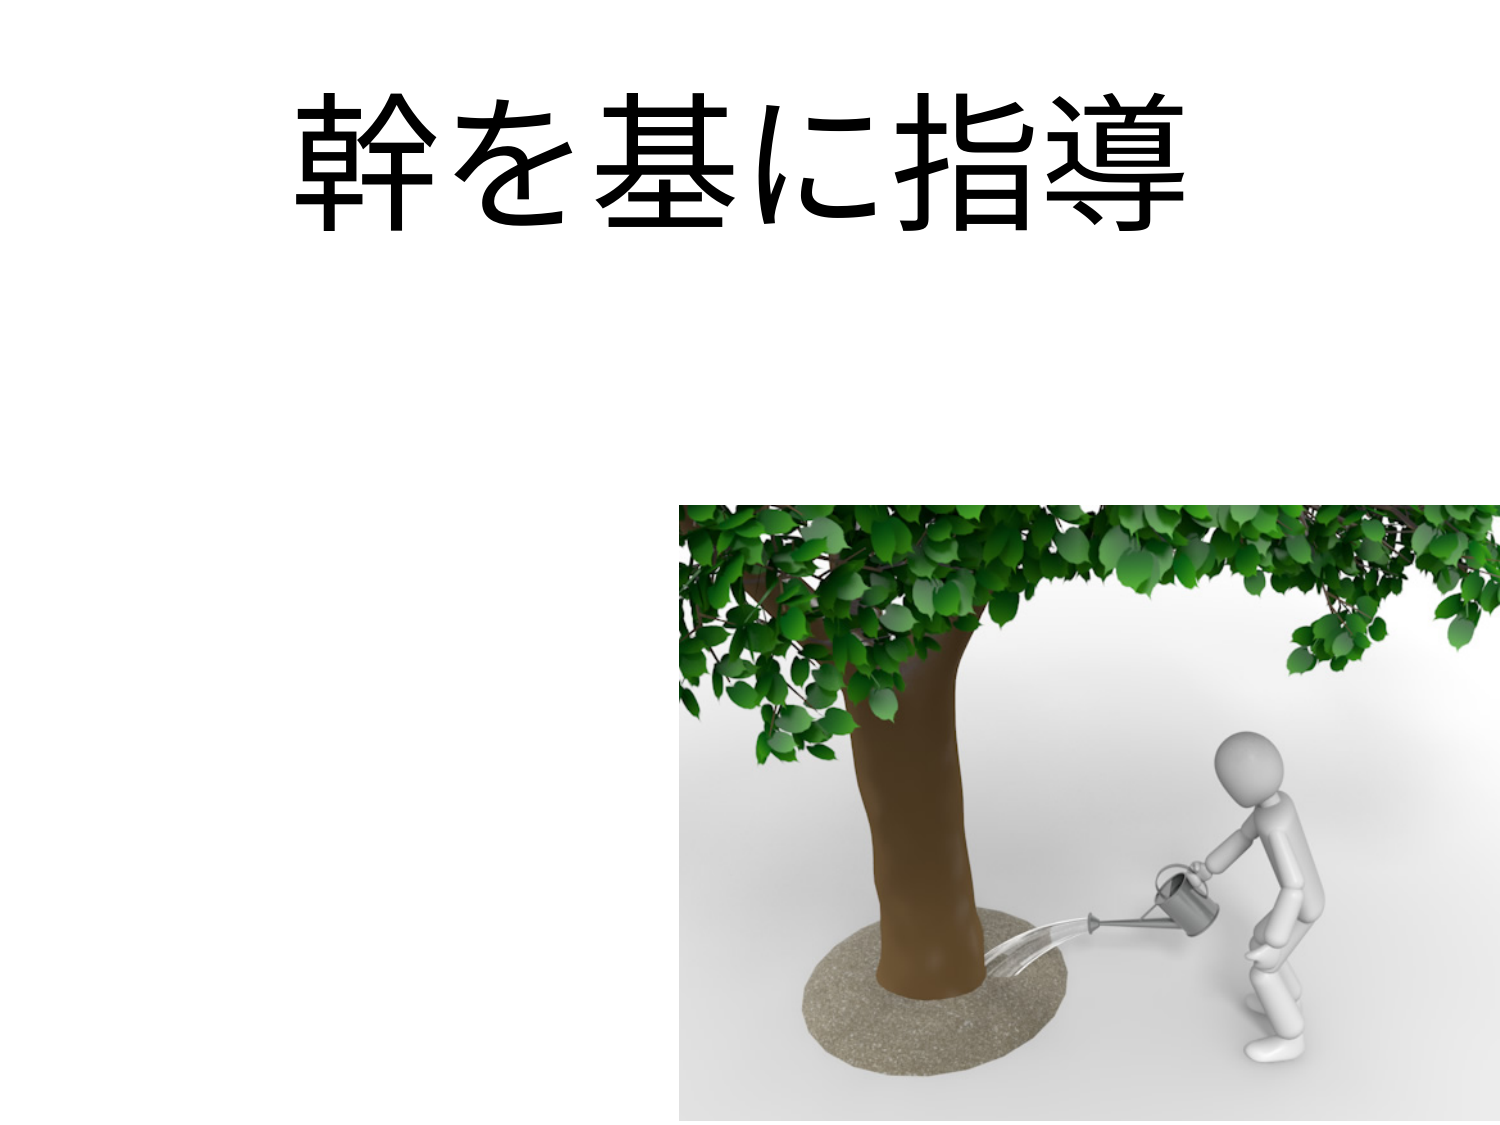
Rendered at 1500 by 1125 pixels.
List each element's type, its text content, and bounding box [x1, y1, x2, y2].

picture [678, 504, 1500, 1122]
title 幹を基に指導 [64, 66, 1415, 254]
